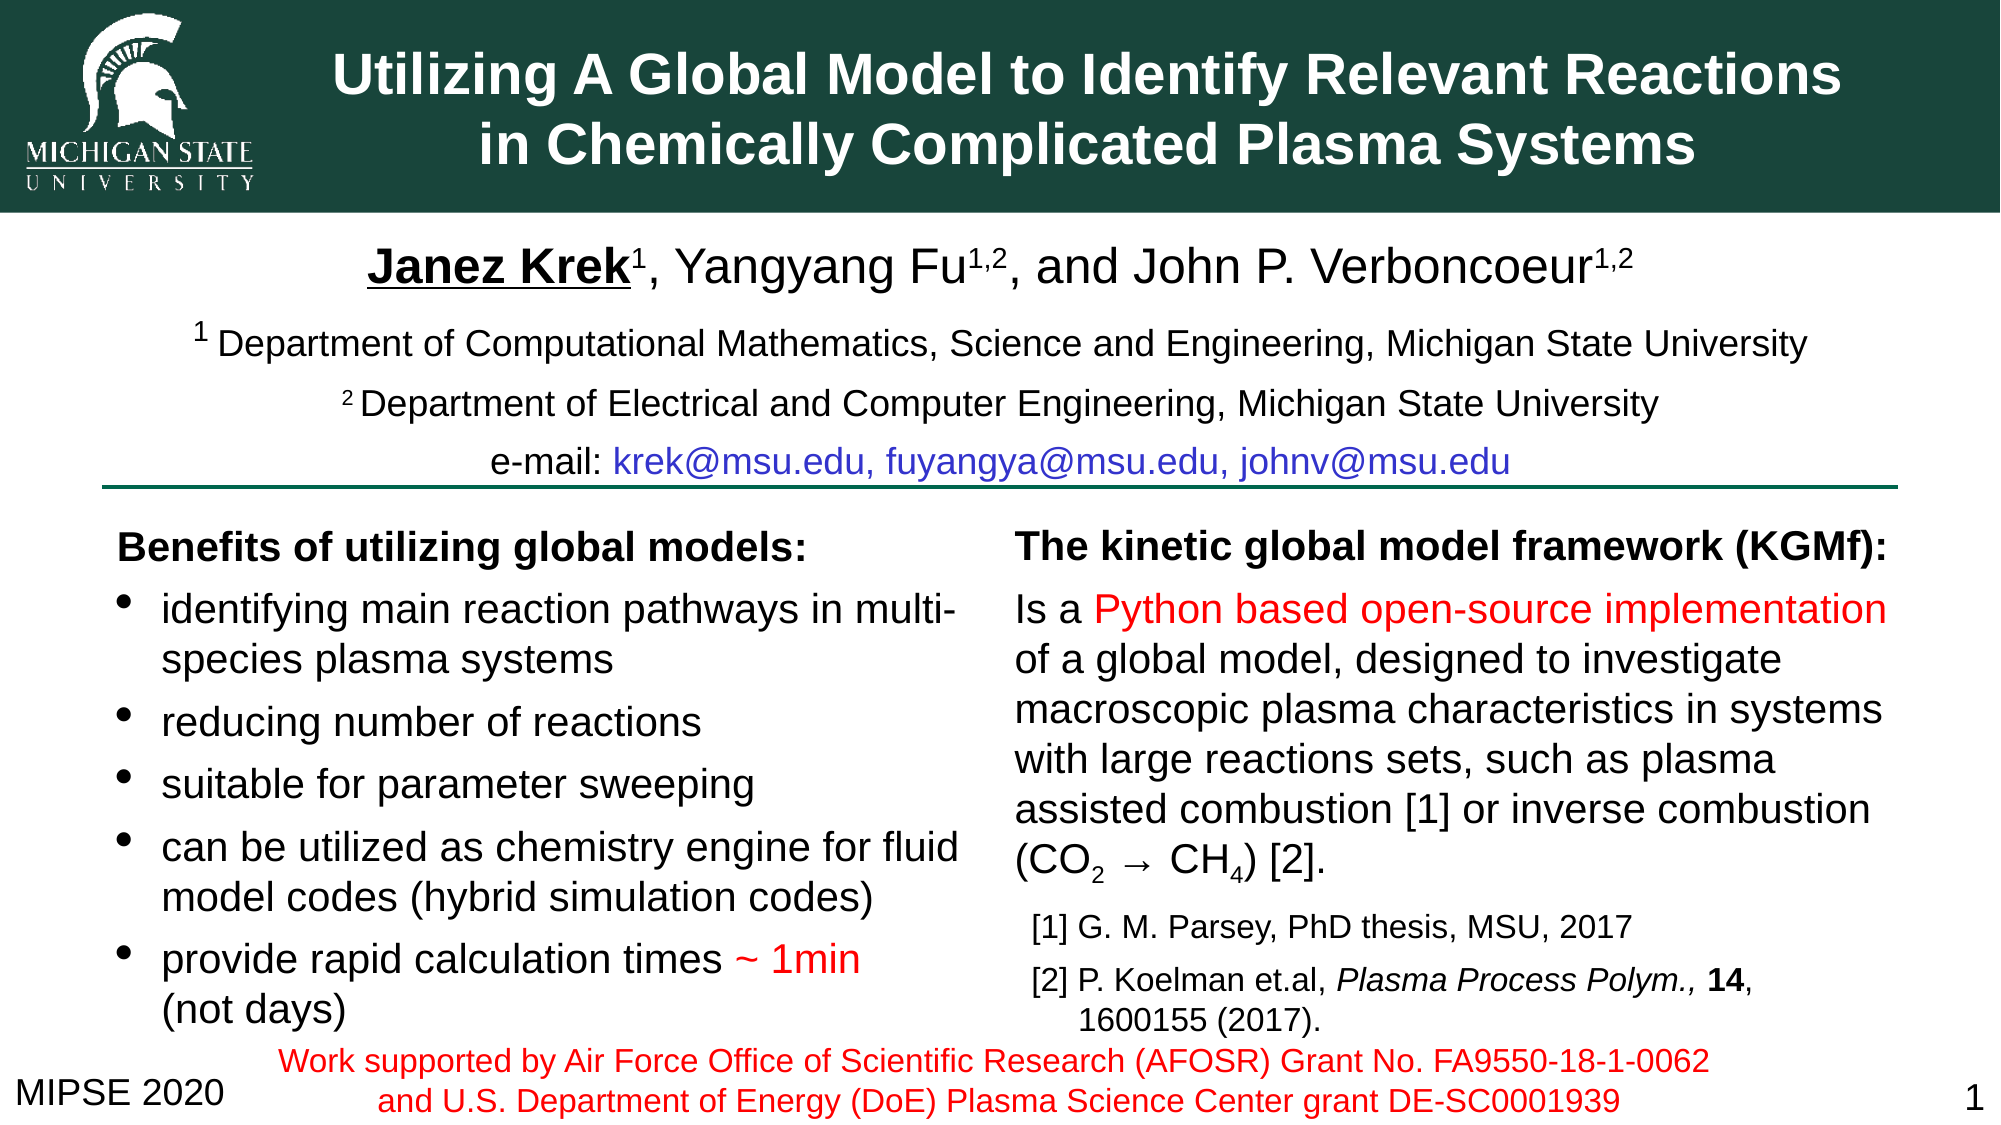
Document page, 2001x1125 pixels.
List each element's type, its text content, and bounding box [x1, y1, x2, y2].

text_box Work supported by Air Force Office of Scientific Research (AFOSR) Grant No. FA9550-18-1-0062 and U.S. Department of Energy (DoE) Plasma Science Center grant DE-SC0001939 [101, 1031, 1898, 1125]
picture [24, 12, 255, 193]
list Janez Krek1, Yangyang Fu1,2, and John P. Verboncoeur1,2 1 Department of Computational Mathematics, Science and Engineering, Michigan State University 2 Department of Electrical and Computer Engineering, Michigan State University e-mail: krek@msu.edu, fuyangya@msu.edu, johnv@msu.edu [103, 226, 1899, 486]
text_box Benefits of utilizing global models: identifying main reaction pathways in multi-species plasma systems reducing number of reactions suitable for parameter sweeping can be utilized as chemistry engine for fluid model codes (hybrid simulation codes) provide rapid calculation times ~ 1min (not days) [101, 511, 1000, 1031]
title Utilizing A Global Model to Identify Relevant Reactions in Chemically Complicated Plasma Systems [278, 0, 1899, 213]
text_box [1] G. M. Parsey, PhD thesis, MSU, 2017 [2] P. Koelman et.al, Plasma Process Polym., 14, 1600155 (2017). [1016, 898, 1899, 1032]
text_box The kinetic global model framework (KGMf): Is a Python based open-source implementation of a global model, designed to investigate macroscopic plasma characteristics in systems with large reactions sets, such as plasma assisted combustion [1] or inverse combustion (CO2 → CH4) [2]. [1000, 511, 1912, 884]
